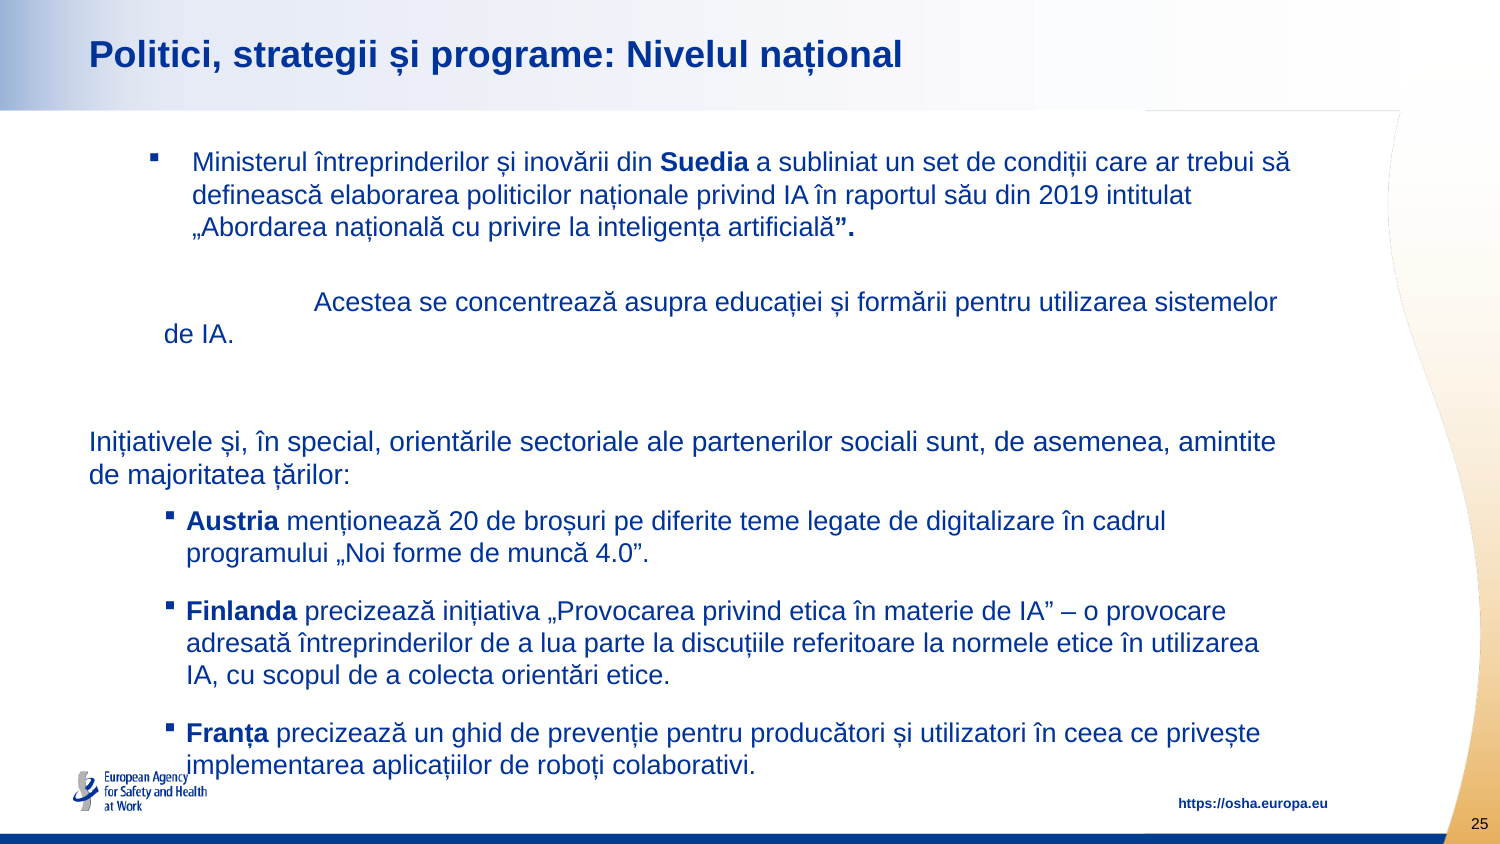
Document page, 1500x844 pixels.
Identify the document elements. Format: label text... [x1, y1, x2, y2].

list Ministerul întreprinderilor și inovării din Suedia a subliniat un set de condiții care ar trebui să definească elaborarea politicilor naționale privind IA în raportul său din 2019 intitulat „Abordarea națională cu privire la inteligența artificială”. Acestea se concentrează asupra educației și formării pentru utilizarea sistemelor de IA. Inițiativele și, în special, orientările sectoriale ale partenerilor sociali sunt, de asemenea, amintite de majoritatea țărilor: Austria menționează 20 de broșuri pe diferite teme legate de digitalizare în cadrul programului „Noi forme de muncă 4.0”. Finlanda precizează inițiativa „Provocarea privind etica în materie de IA” – o provocare adresată întreprinderilor de a lua parte la discuțiile referitoare la normele etice în utilizarea IA, cu scopul de a colecta orientări etice. Franța precizează un ghid de prevenție pentru producători și utilizatori în ceea ce privește implementarea aplicațiilor de roboți colaborativi. [73, 137, 1315, 788]
picture [0, 0, 1500, 844]
title Politici, strategii și programe: Nivelul național [73, 0, 1314, 131]
